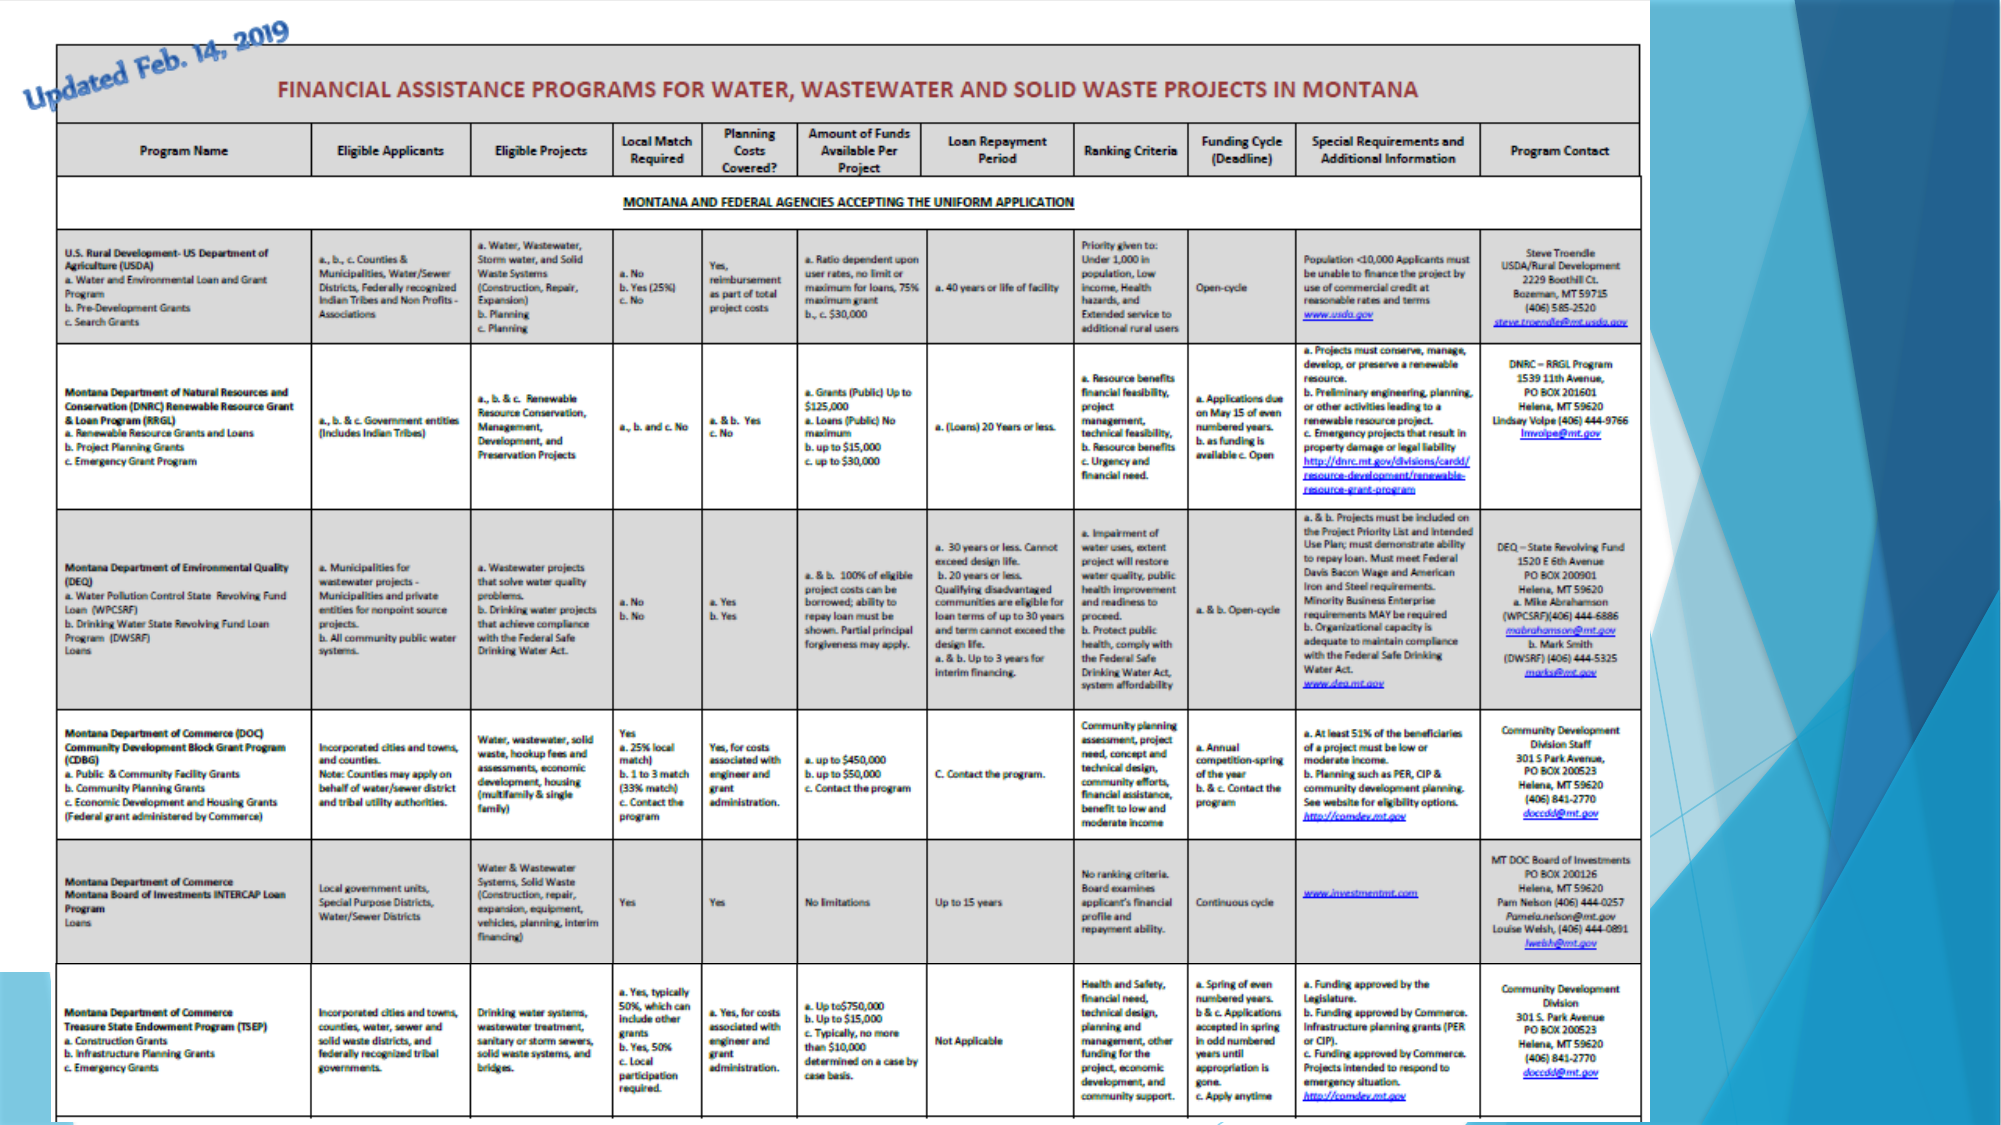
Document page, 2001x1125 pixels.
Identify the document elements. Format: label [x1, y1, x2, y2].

picture [0, 0, 1651, 1123]
